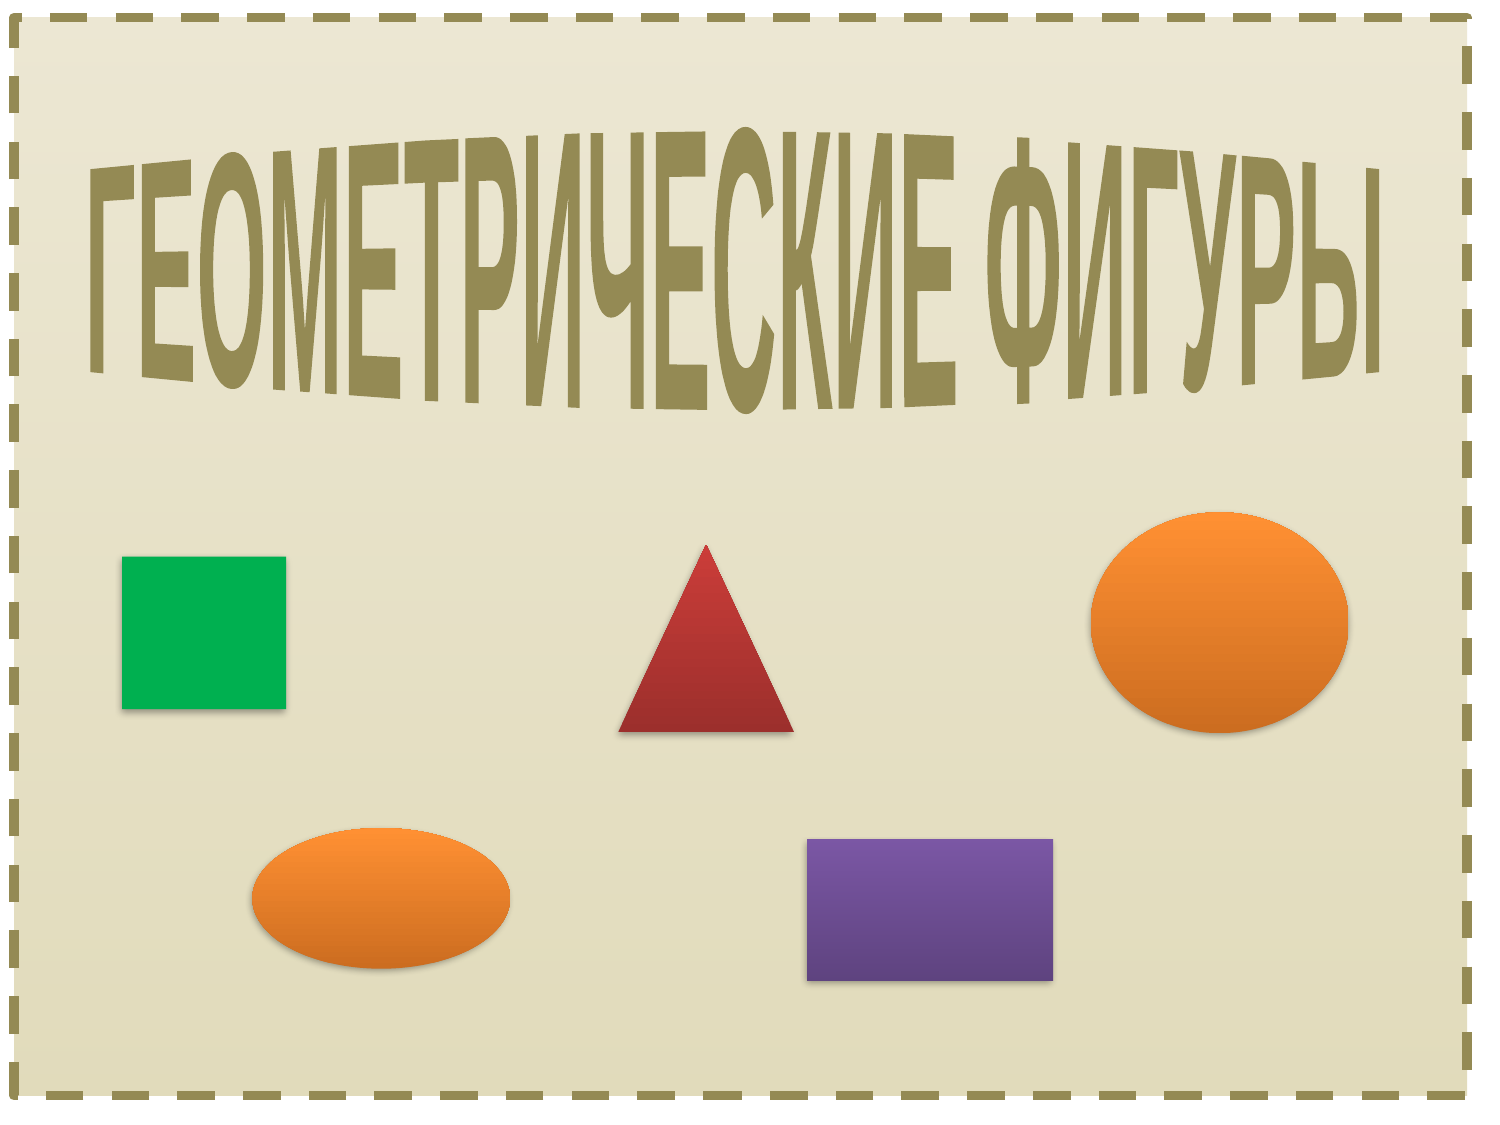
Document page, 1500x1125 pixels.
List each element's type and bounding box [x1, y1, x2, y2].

text_box [122, 556, 287, 710]
text_box [244, 127, 1373, 740]
text_box [807, 839, 1054, 947]
text_box [252, 828, 511, 947]
text_box [80, 947, 1432, 1080]
text_box [1090, 512, 1349, 734]
text_box [618, 544, 795, 733]
text_box [12, 16, 1469, 1098]
